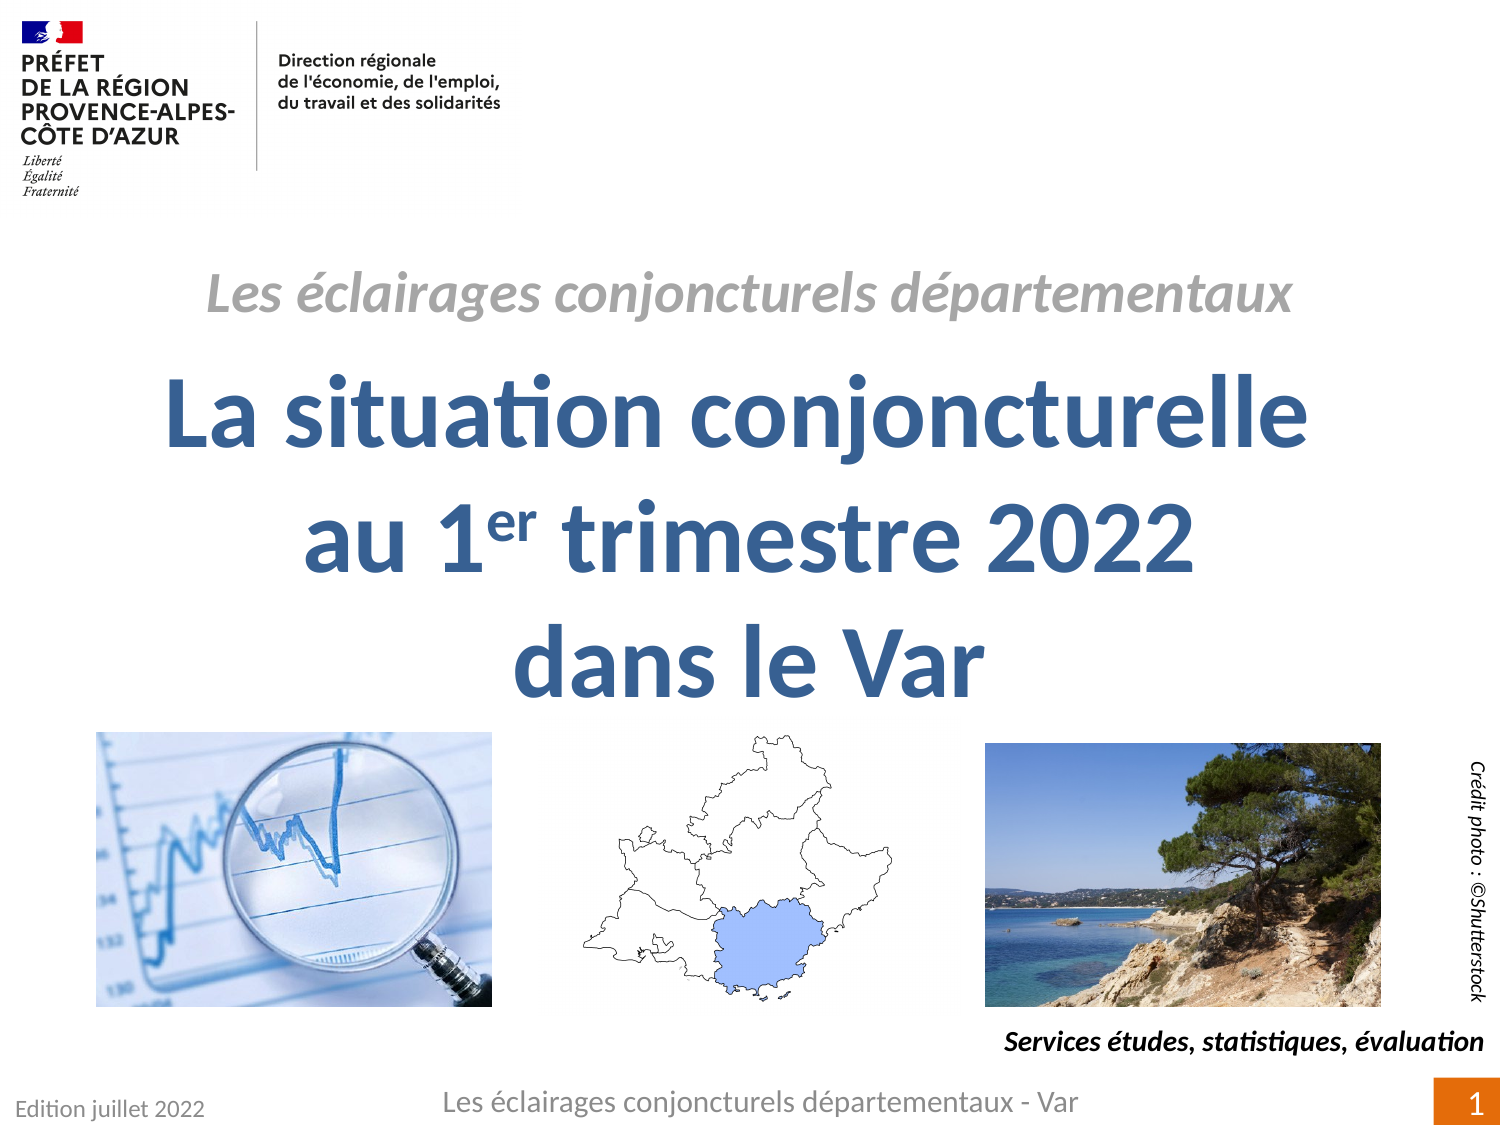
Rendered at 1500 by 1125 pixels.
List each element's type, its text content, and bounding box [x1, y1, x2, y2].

slide_number Edition juillet 2022 [0, 1077, 350, 1125]
footer Les éclairages conjoncturels départementaux - Var [391, 1069, 1132, 1125]
picture [985, 742, 1381, 1007]
text_box Les éclairages conjoncturels départementaux [0, 246, 1500, 369]
slide_number 1 [1433, 1077, 1500, 1125]
picture [96, 732, 493, 1007]
text_box La situation conjoncturelle au 1er trimestre 2022 dans le Var [149, 336, 1350, 997]
text_box Services études, statistiques, évaluation [602, 1015, 1500, 1065]
picture [0, 0, 522, 219]
picture [538, 716, 961, 1016]
text_box Crédit photo : ©Shutterstock [1459, 743, 1500, 1018]
